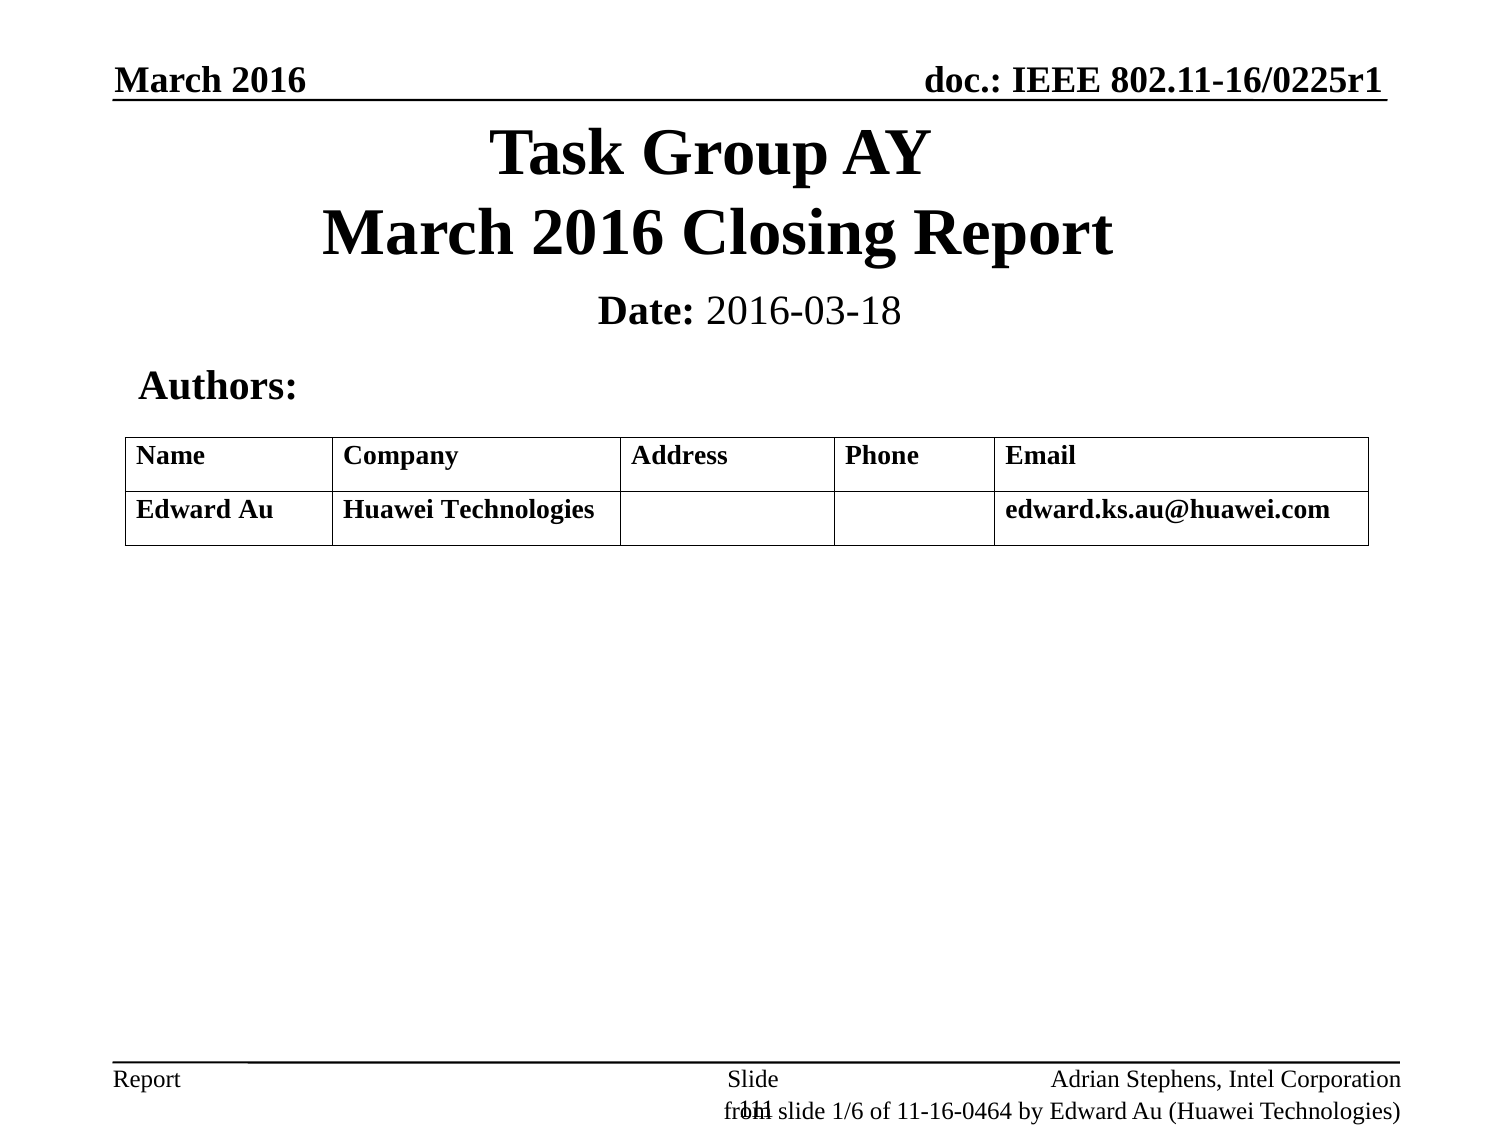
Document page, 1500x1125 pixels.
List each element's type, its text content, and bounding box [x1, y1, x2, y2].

text_box from slide 1/6 of 11-16-0464 by Edward Au (Huawei Technologies) [343, 1087, 1417, 1125]
title Task Group AY March 2016 Closing Report [0, 99, 1438, 275]
slide_number Slide 111 [711, 1061, 801, 1087]
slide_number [114, 54, 374, 101]
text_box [110, 437, 1394, 592]
text_box Authors: [112, 349, 350, 413]
footer Adrian Stephens, Intel Corporation [1024, 1061, 1402, 1087]
list Date: 2016-03-18 [112, 275, 1388, 338]
